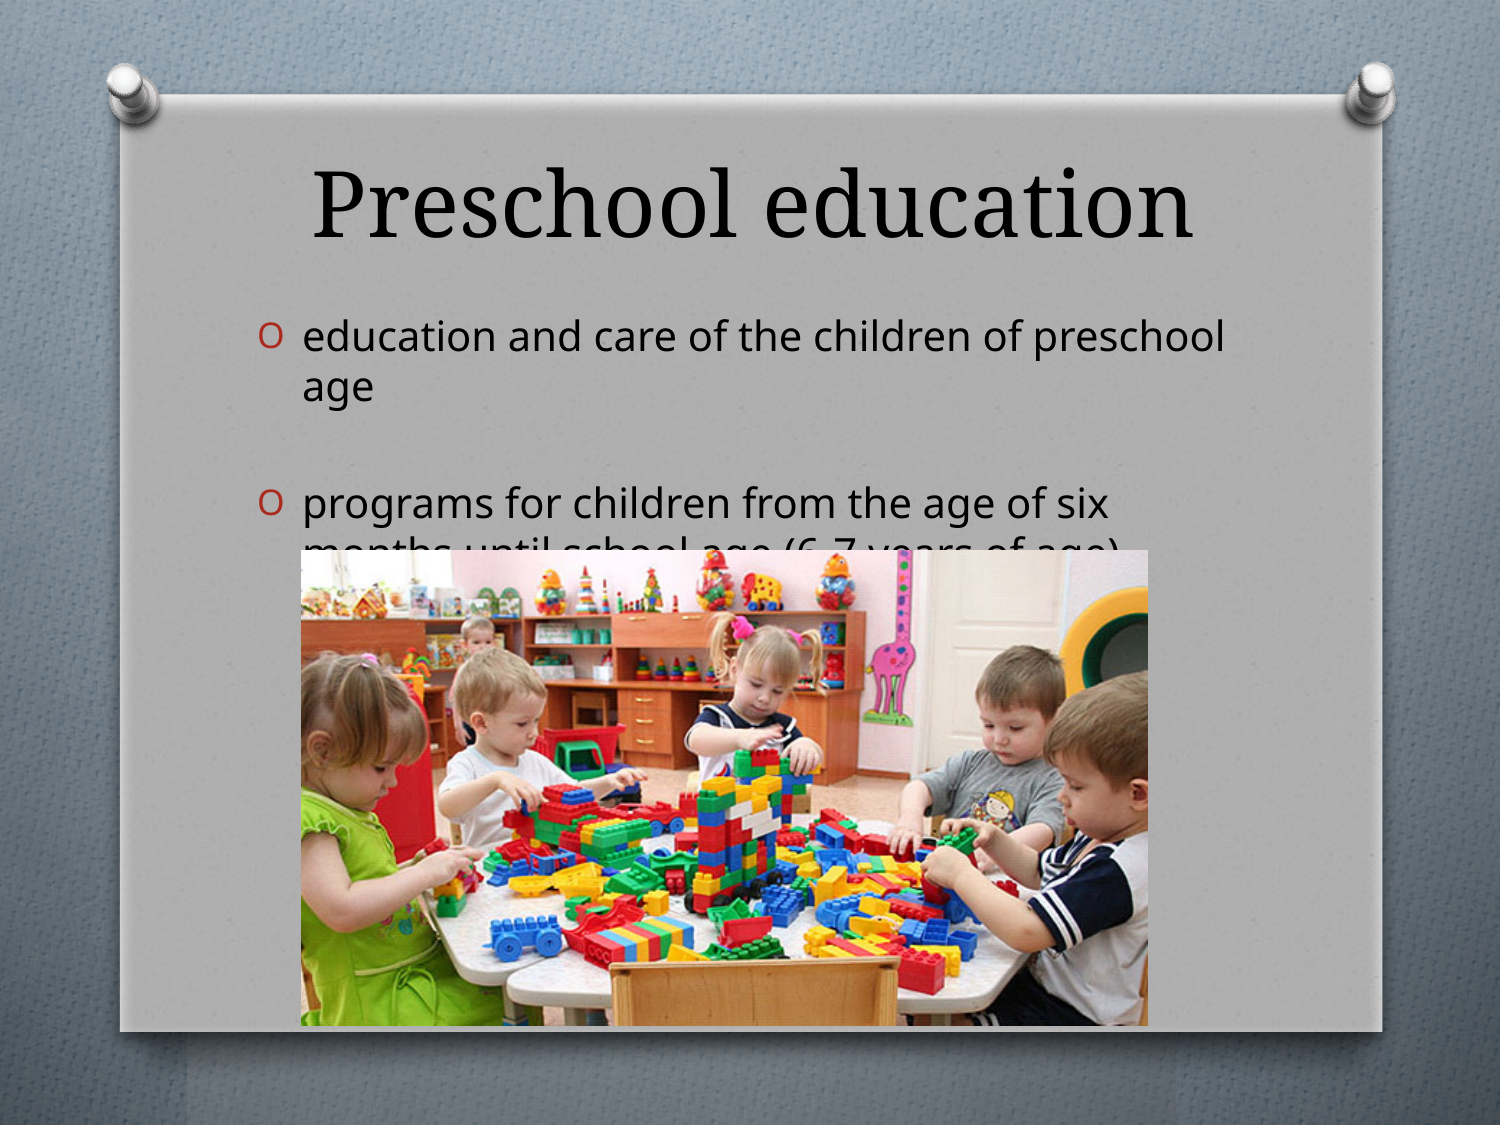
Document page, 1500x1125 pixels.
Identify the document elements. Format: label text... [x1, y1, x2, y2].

picture [1317, 35, 1439, 156]
picture [300, 550, 1148, 1026]
list education and care of the children of preschool age programs for children from the age of six months until school age (6-7 years of age) [242, 302, 1259, 894]
picture [75, 29, 198, 153]
title Preschool education [183, 101, 1326, 299]
